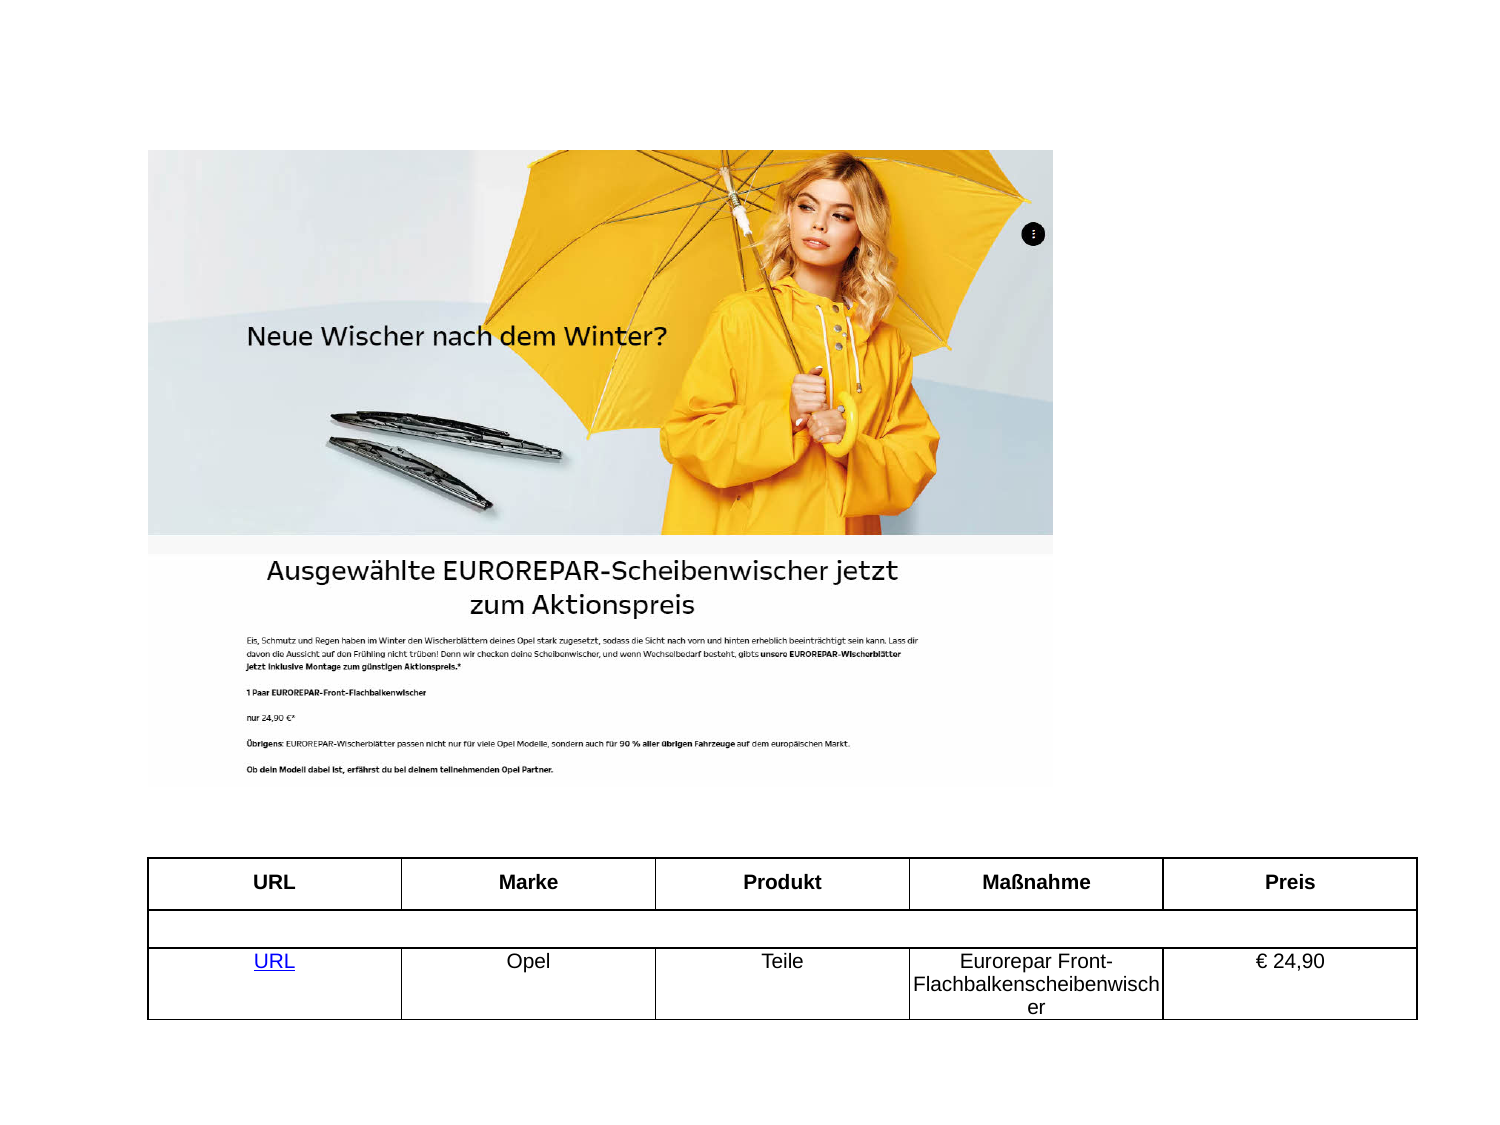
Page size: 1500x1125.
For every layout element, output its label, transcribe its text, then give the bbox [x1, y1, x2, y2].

table_cell € 24,90 [1164, 949, 1416, 1019]
table_header Produkt [656, 859, 909, 909]
table_cell [149, 911, 1416, 947]
picture [148, 150, 1053, 787]
table_cell Opel [402, 949, 655, 1019]
table_header Marke [402, 859, 655, 909]
table_cell Teile [656, 949, 909, 1019]
table_header URL [149, 859, 401, 909]
table_header Preis [1164, 859, 1416, 909]
table_cell URL [149, 949, 401, 1019]
table_cell Eurorepar Front-Flachbalkenscheibenwischer [910, 949, 1162, 1019]
table_header Maßnahme [910, 859, 1162, 909]
